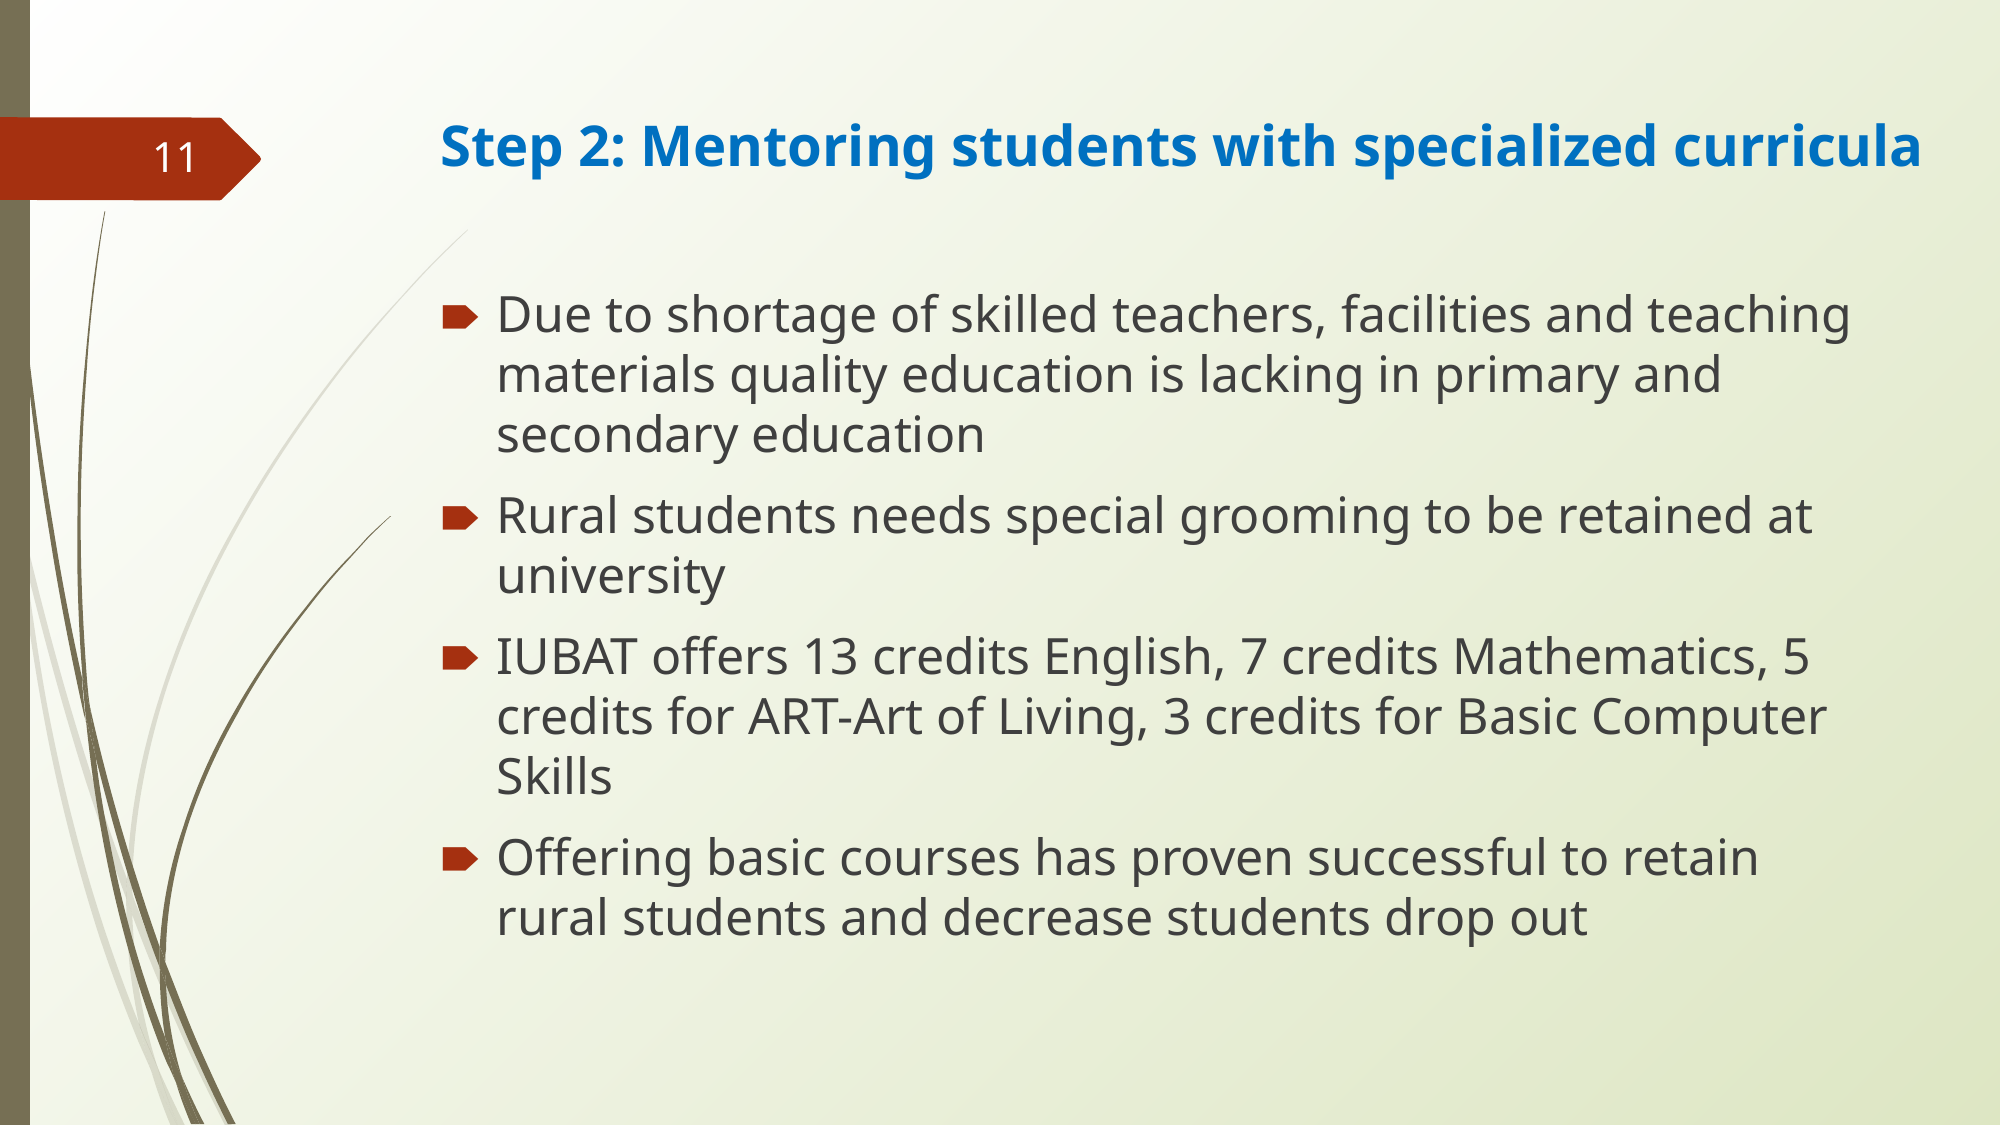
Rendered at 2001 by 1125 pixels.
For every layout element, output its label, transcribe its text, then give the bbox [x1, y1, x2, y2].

title Step 2: Mentoring students with specialized curricula [425, 102, 1981, 313]
list Due to shortage of skilled teachers, facilities and teaching materials quality education is lacking in primary and secondary education Rural students needs special grooming to be retained at university IUBAT offers 13 credits English, 7 credits Mathematics, 5 credits for ART-Art of Living, 3 credits for Basic Computer Skills Offering basic courses has proven successful to retain rural students and decrease students drop out [425, 275, 1888, 895]
slide_number ‹#› [87, 129, 216, 190]
